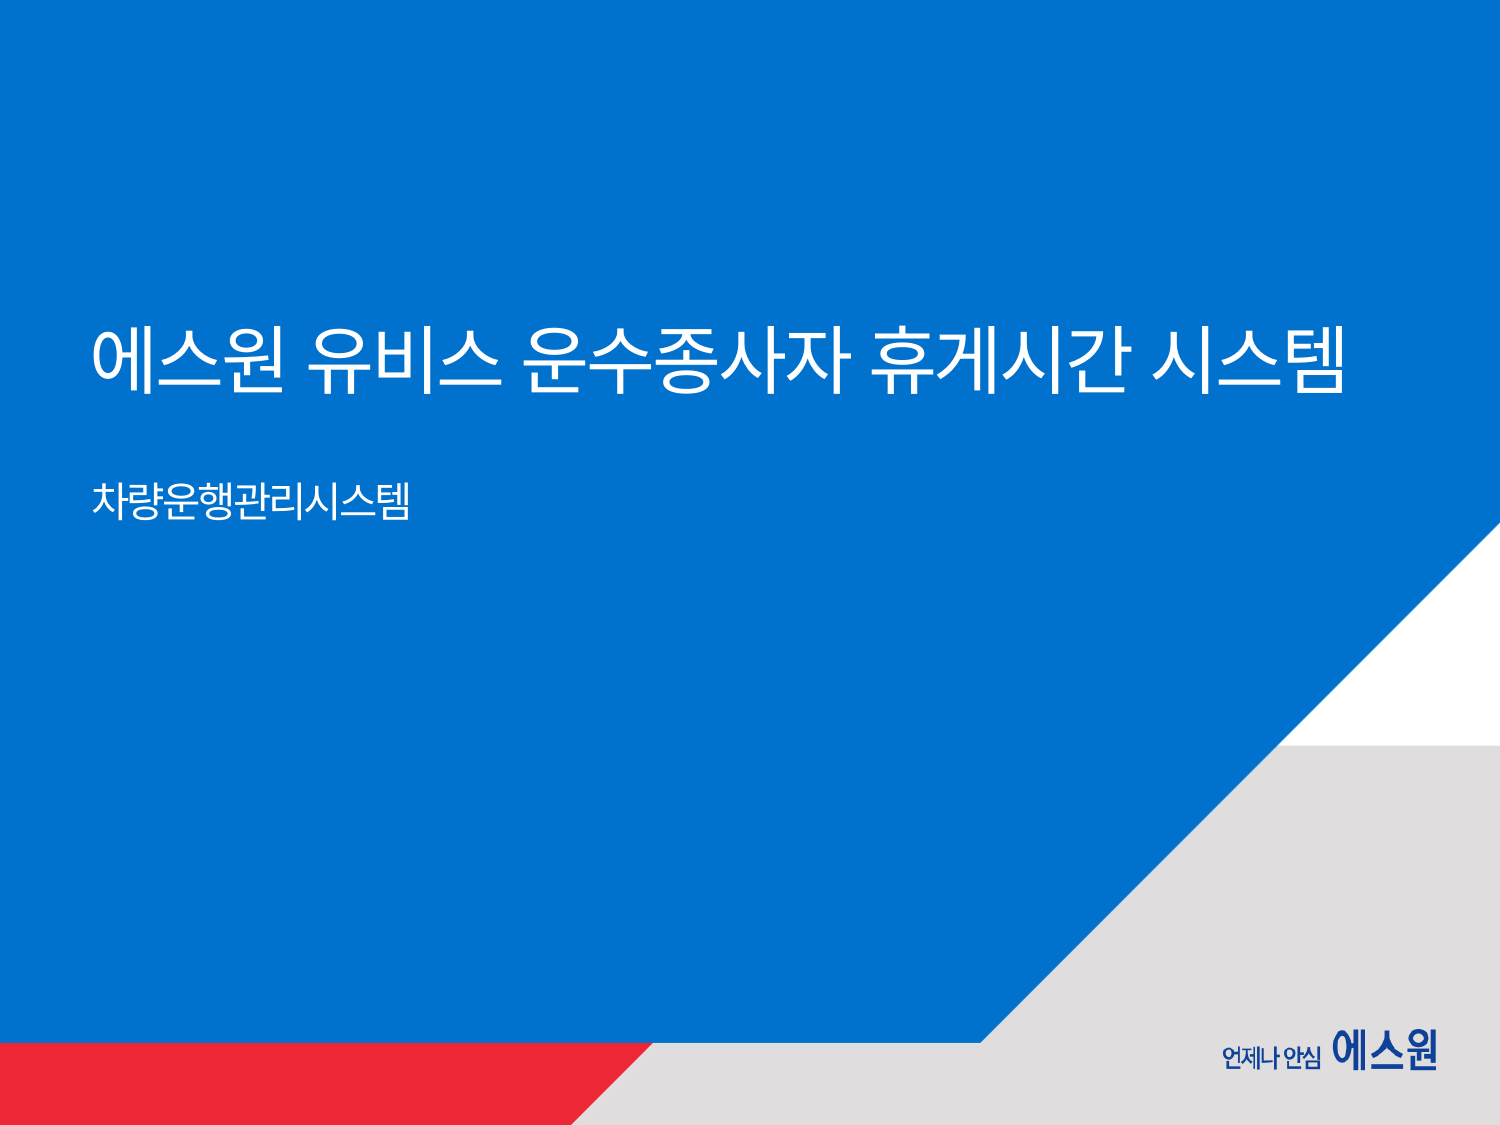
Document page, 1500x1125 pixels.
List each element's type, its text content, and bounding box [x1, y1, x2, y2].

picture [0, 0, 1500, 1125]
title 에스원 유비스 운수종사자 휴게시간 시스템 [75, 305, 1483, 494]
list 차량운행관리시스템 [76, 468, 1270, 527]
